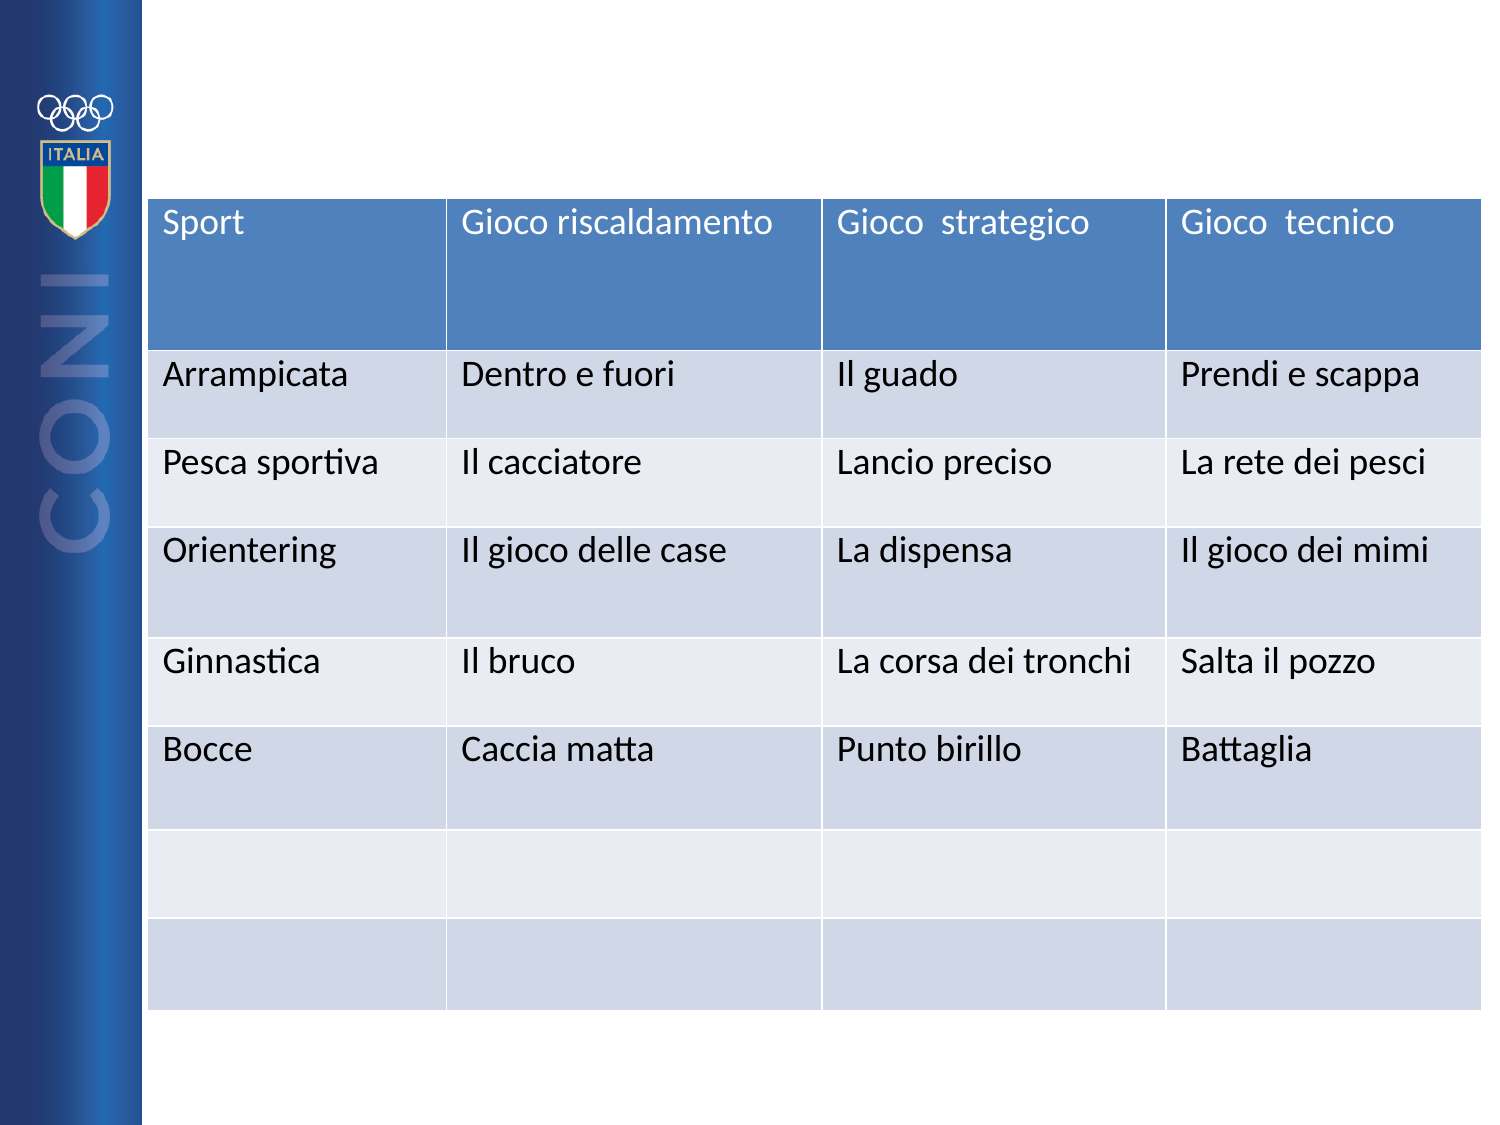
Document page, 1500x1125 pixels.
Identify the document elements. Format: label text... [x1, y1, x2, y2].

table_cell [1167, 831, 1481, 917]
table_cell La corsa dei tronchi [823, 639, 1165, 725]
table_cell Salta il pozzo [1167, 639, 1481, 725]
table_cell Arrampicata [148, 351, 446, 438]
table_cell Il gioco dei mimi [1167, 528, 1481, 637]
table_header Gioco tecnico [1167, 199, 1481, 350]
table_cell [447, 919, 821, 1010]
table_cell Il gioco delle case [447, 528, 821, 637]
table_cell Dentro e fuori [447, 351, 821, 438]
picture [0, 0, 142, 1125]
table_cell Prendi e scappa [1167, 351, 1481, 438]
table_cell Orientering [148, 528, 446, 637]
table_header Sport [148, 199, 446, 350]
table_cell Il guado [823, 351, 1165, 438]
table_header Gioco strategico [823, 199, 1165, 350]
table_cell Il cacciatore [447, 439, 821, 526]
table_cell [447, 831, 821, 917]
table_cell La rete dei pesci [1167, 439, 1481, 526]
table_cell [148, 831, 446, 917]
table_cell [823, 831, 1165, 917]
table_cell Pesca sportiva [148, 439, 446, 526]
table_cell Lancio preciso [823, 439, 1165, 526]
table_cell Caccia matta [447, 727, 821, 829]
table_cell Bocce [148, 727, 446, 829]
table_header Gioco riscaldamento [447, 199, 821, 350]
table_cell [823, 919, 1165, 1010]
table_cell Il bruco [447, 639, 821, 725]
table_cell Punto birillo [823, 727, 1165, 829]
table_cell Ginnastica [148, 639, 446, 725]
table_cell La dispensa [823, 528, 1165, 637]
table_cell [1167, 919, 1481, 1010]
table_cell Battaglia [1167, 727, 1481, 829]
table_cell [148, 919, 446, 1010]
